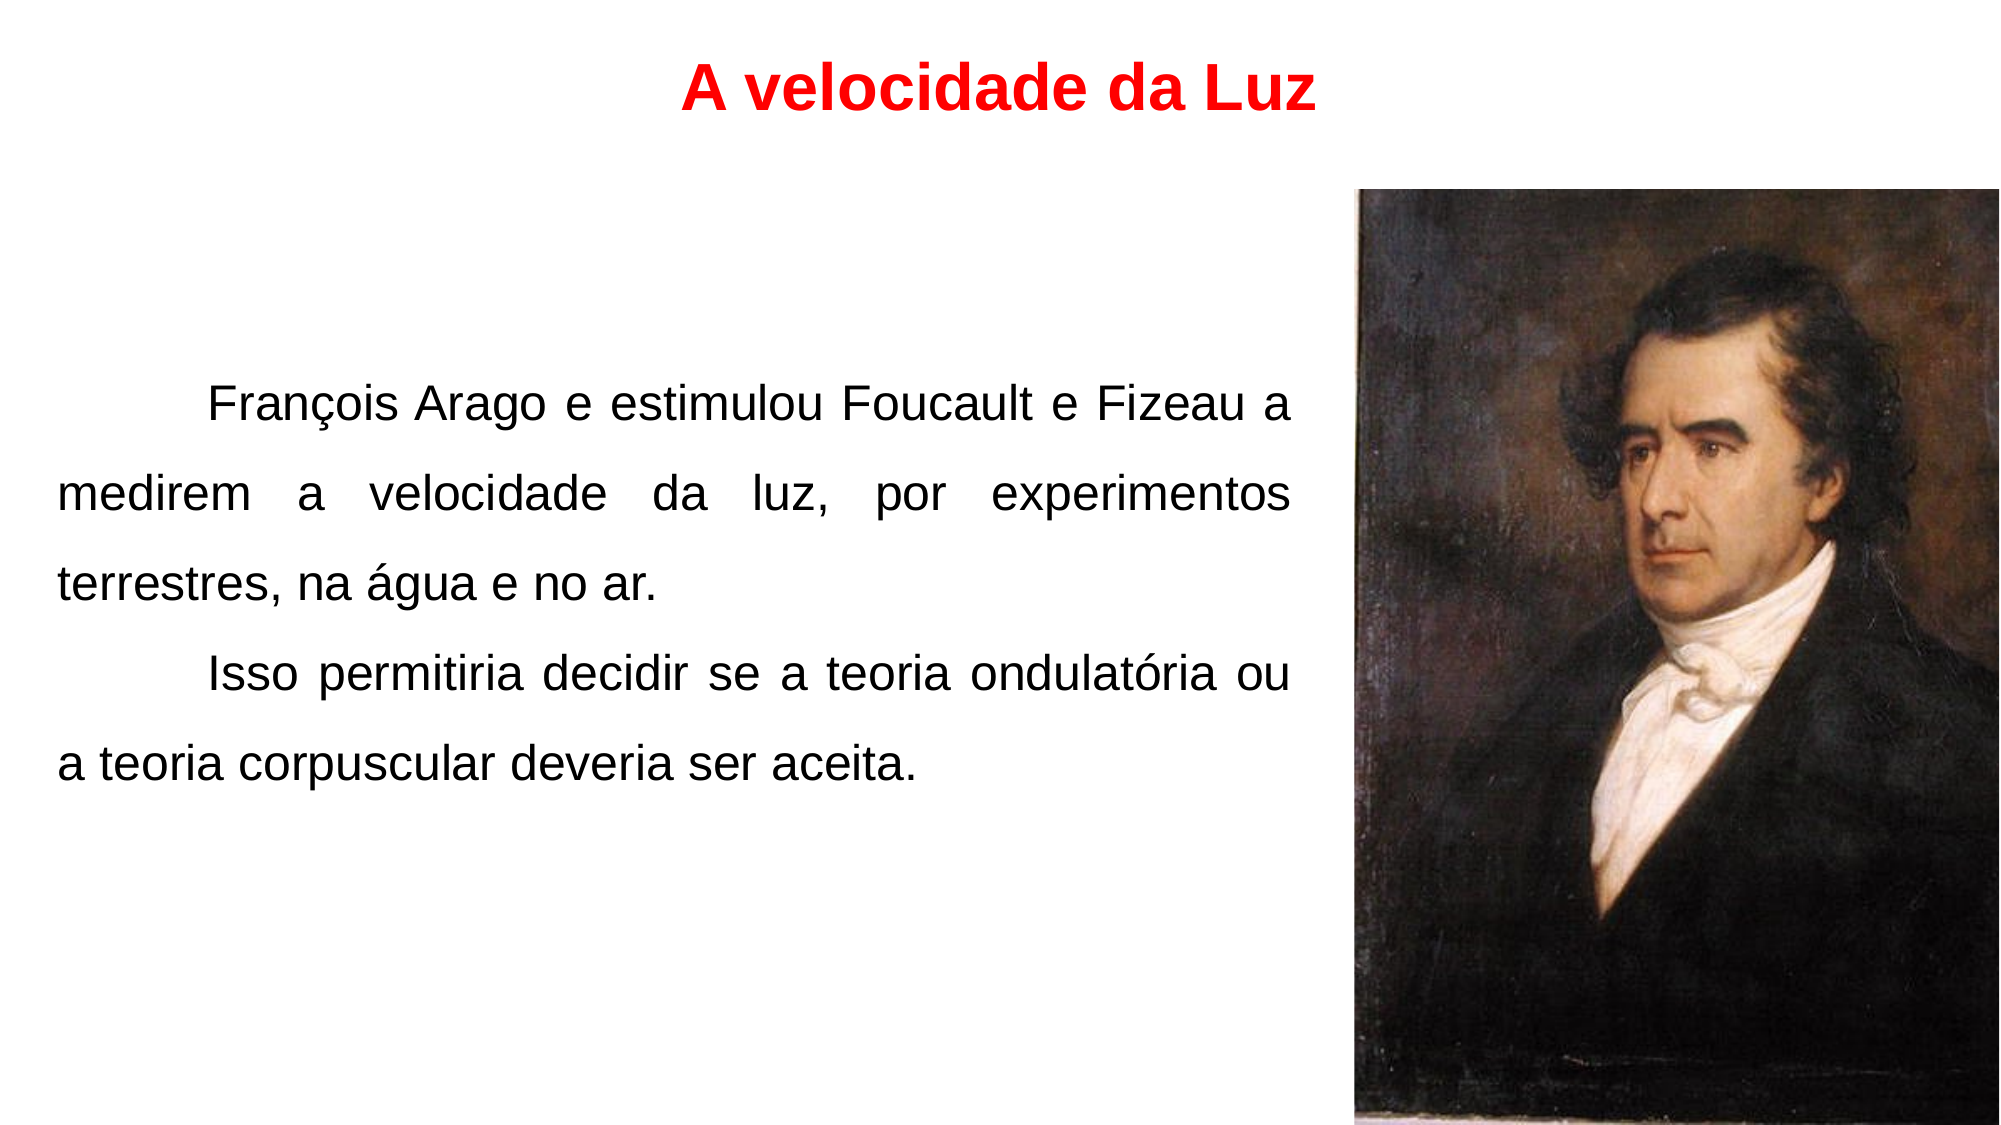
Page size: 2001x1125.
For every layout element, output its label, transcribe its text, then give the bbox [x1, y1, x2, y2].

text_box A velocidade da Luz [0, 36, 2000, 131]
text_box François Arago e estimulou Foucault e Fizeau a medirem a velocidade da luz, por experimentos terrestres, na água e no ar. Isso permitiria decidir se a teoria ondulatória ou a teoria corpuscular deveria ser aceita. [43, 333, 1308, 799]
picture [1354, 188, 2000, 1125]
